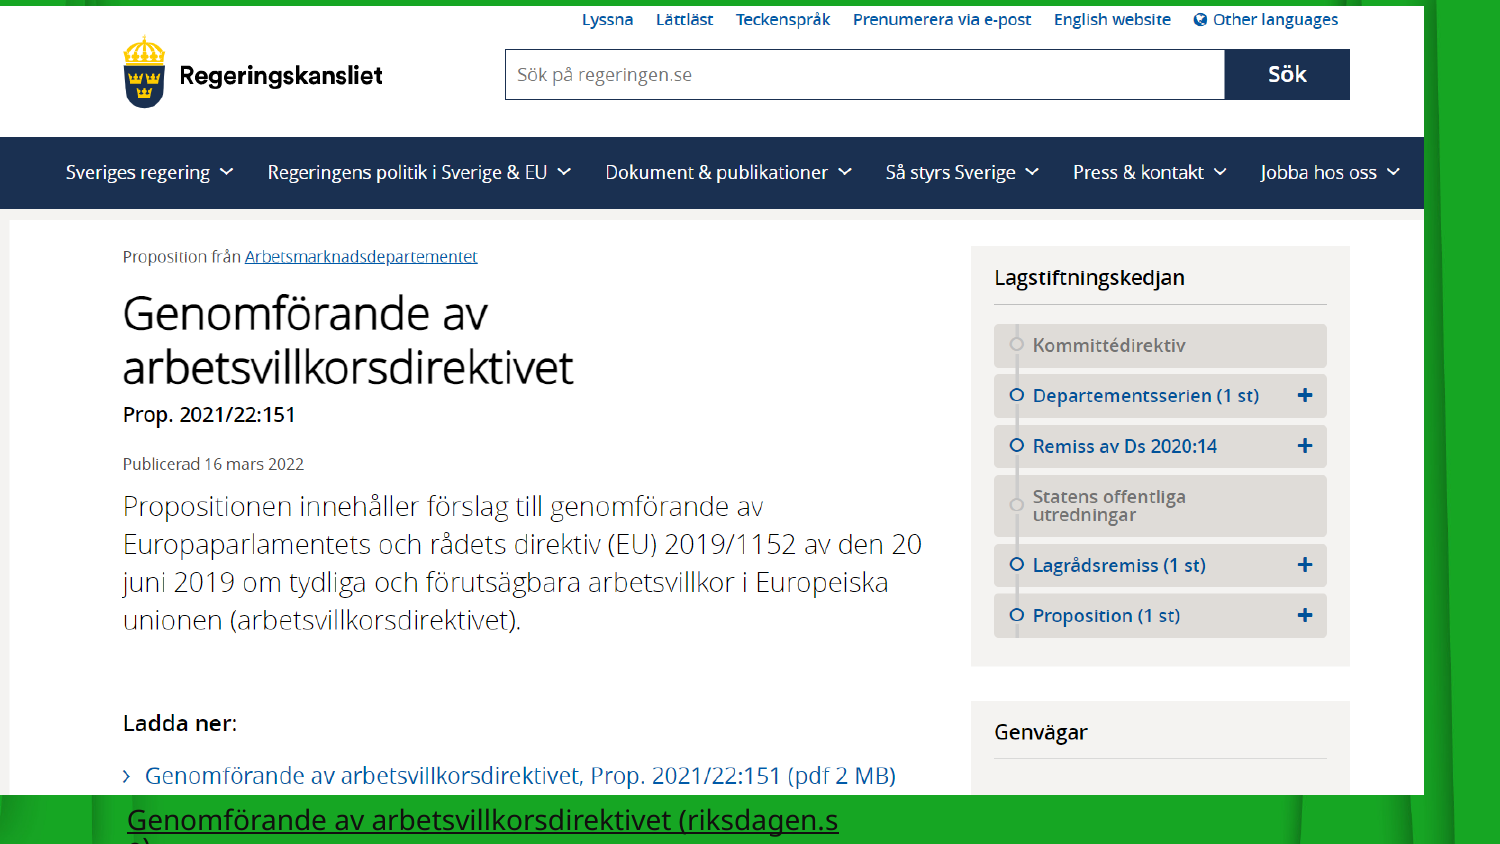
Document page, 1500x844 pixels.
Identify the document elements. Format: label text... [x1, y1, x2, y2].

text_box Genomförande av arbetsvillkorsdirektivet (riksdagen.se) [112, 795, 863, 844]
picture [0, 0, 1500, 844]
